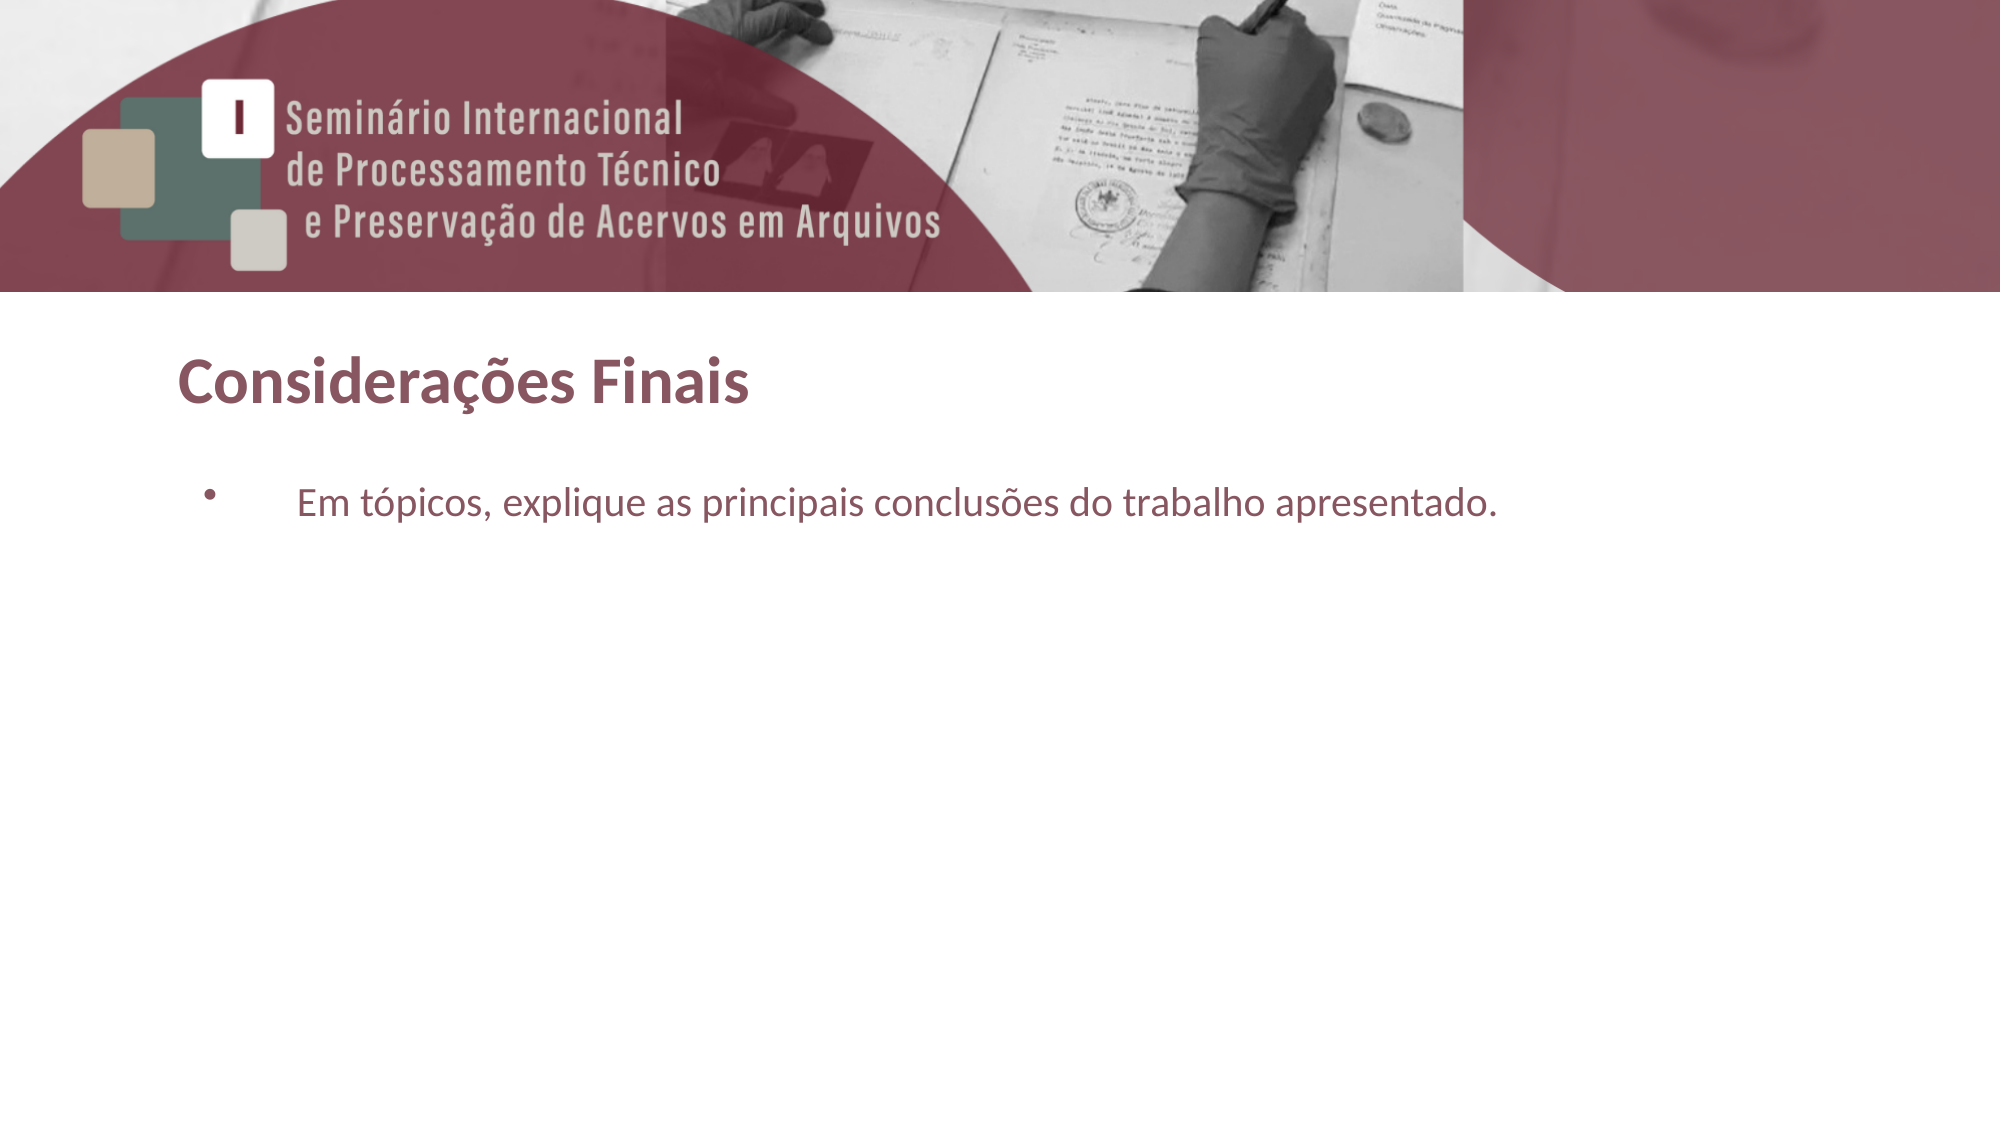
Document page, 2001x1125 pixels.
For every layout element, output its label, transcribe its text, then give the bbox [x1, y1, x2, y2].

text_box Em tópicos, explique as principais conclusões do trabalho apresentado. [188, 466, 1832, 532]
text_box Considerações Finais [163, 329, 1913, 425]
picture [0, 0, 2000, 292]
